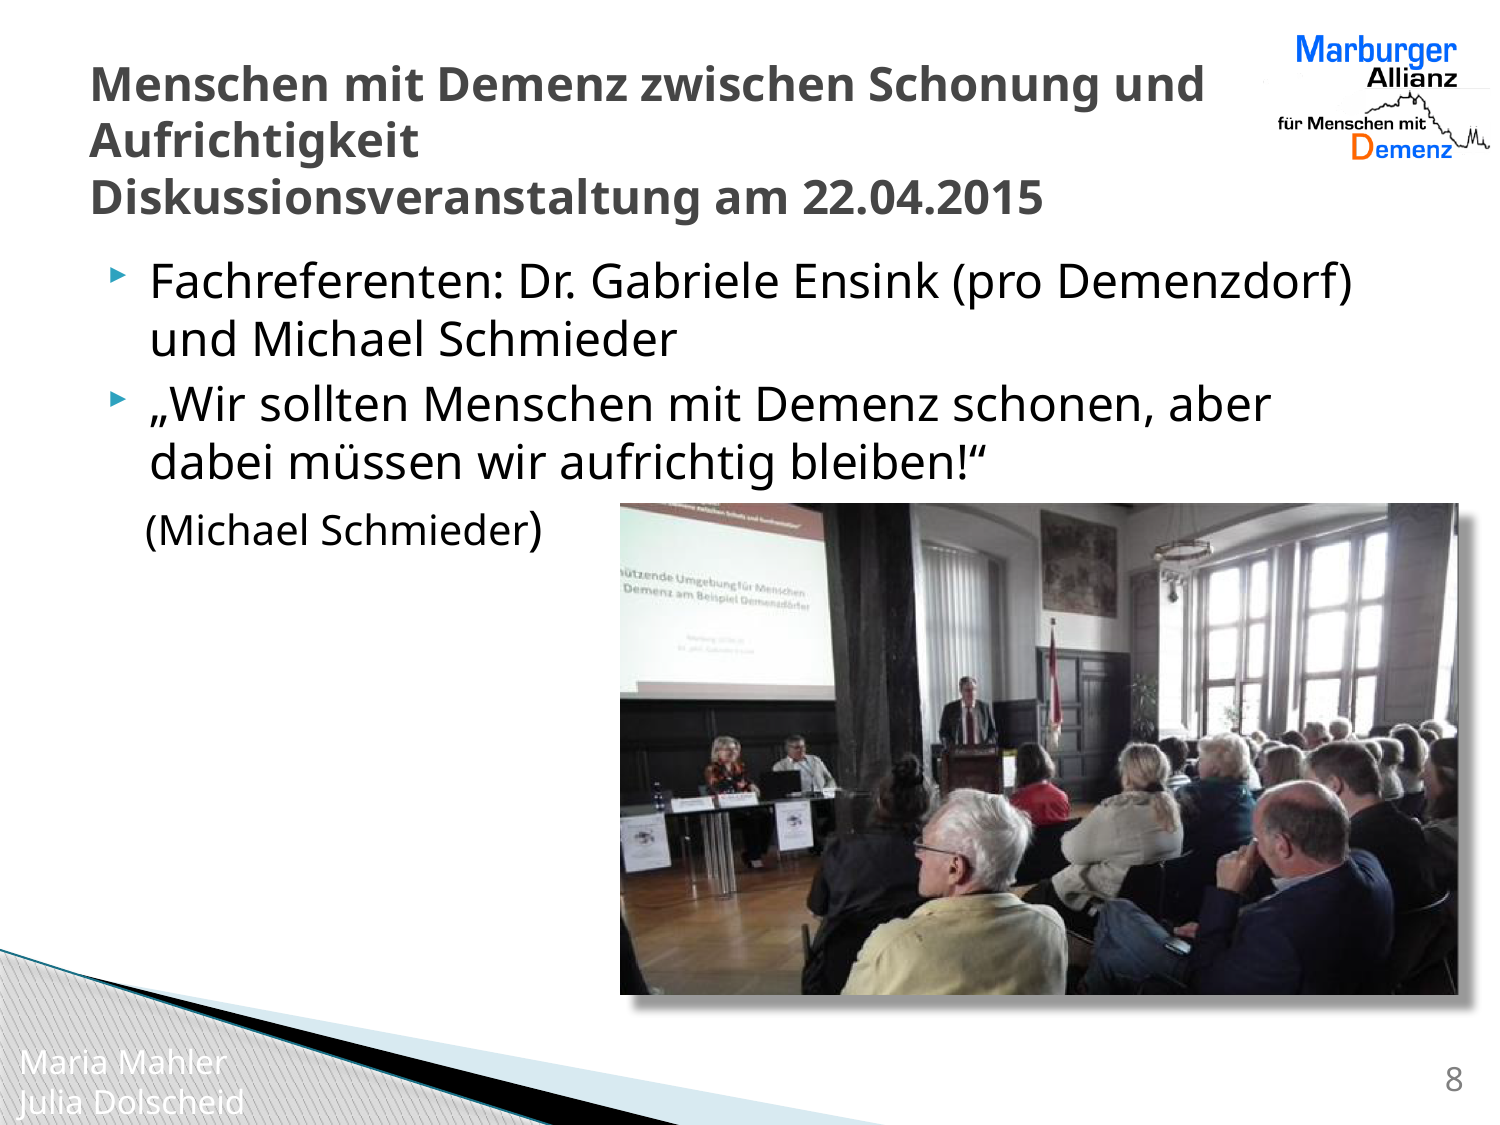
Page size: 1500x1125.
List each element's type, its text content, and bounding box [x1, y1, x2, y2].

picture [619, 503, 1459, 995]
title Menschen mit Demenz zwischen Schonung und Aufrichtigkeit Diskussionsveranstaltung am 22.04.2015 [75, 45, 1282, 233]
list Fachreferenten: Dr. Gabriele Ensink (pro Demenzdorf) und Michael Schmieder „Wir sollten Menschen mit Demenz schonen, aber dabei müssen wir aufrichtig bleiben!“ (Michael Schmieder) [75, 243, 1425, 986]
picture [1222, 7, 1491, 208]
slide_number 8 [1340, 1051, 1479, 1112]
